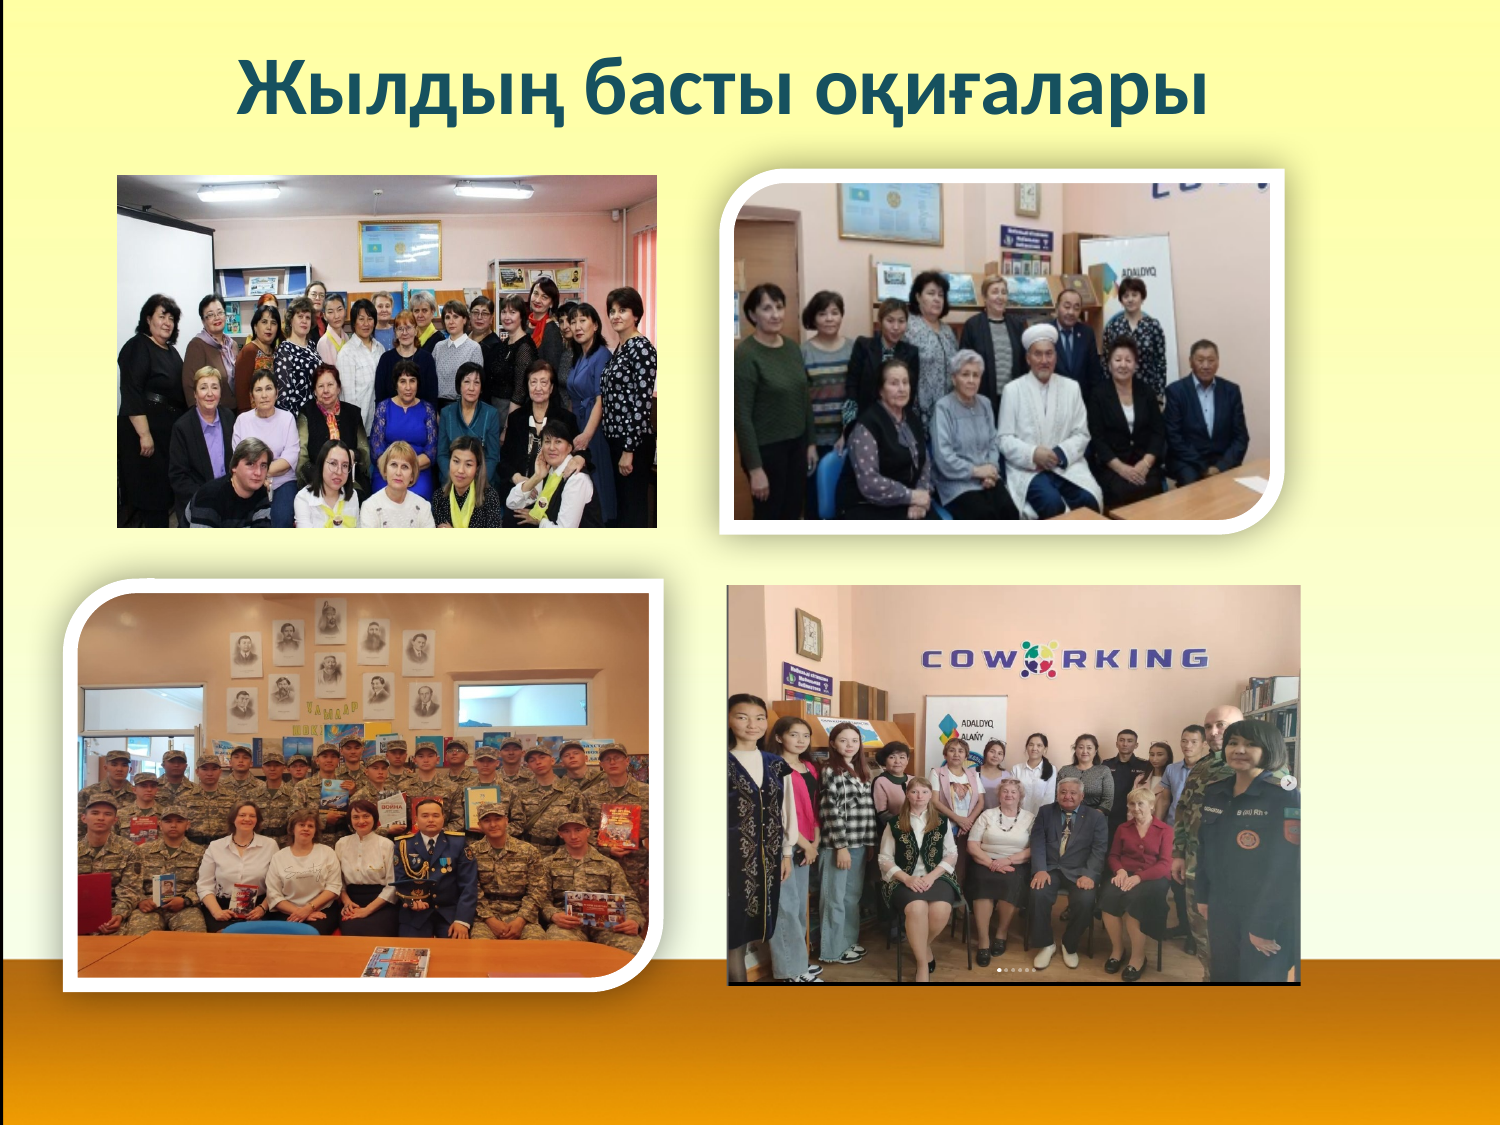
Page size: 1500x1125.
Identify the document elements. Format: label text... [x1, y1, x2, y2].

picture [0, 0, 1500, 1125]
text_box Жылдың басты оқиғалары [199, 23, 1250, 239]
